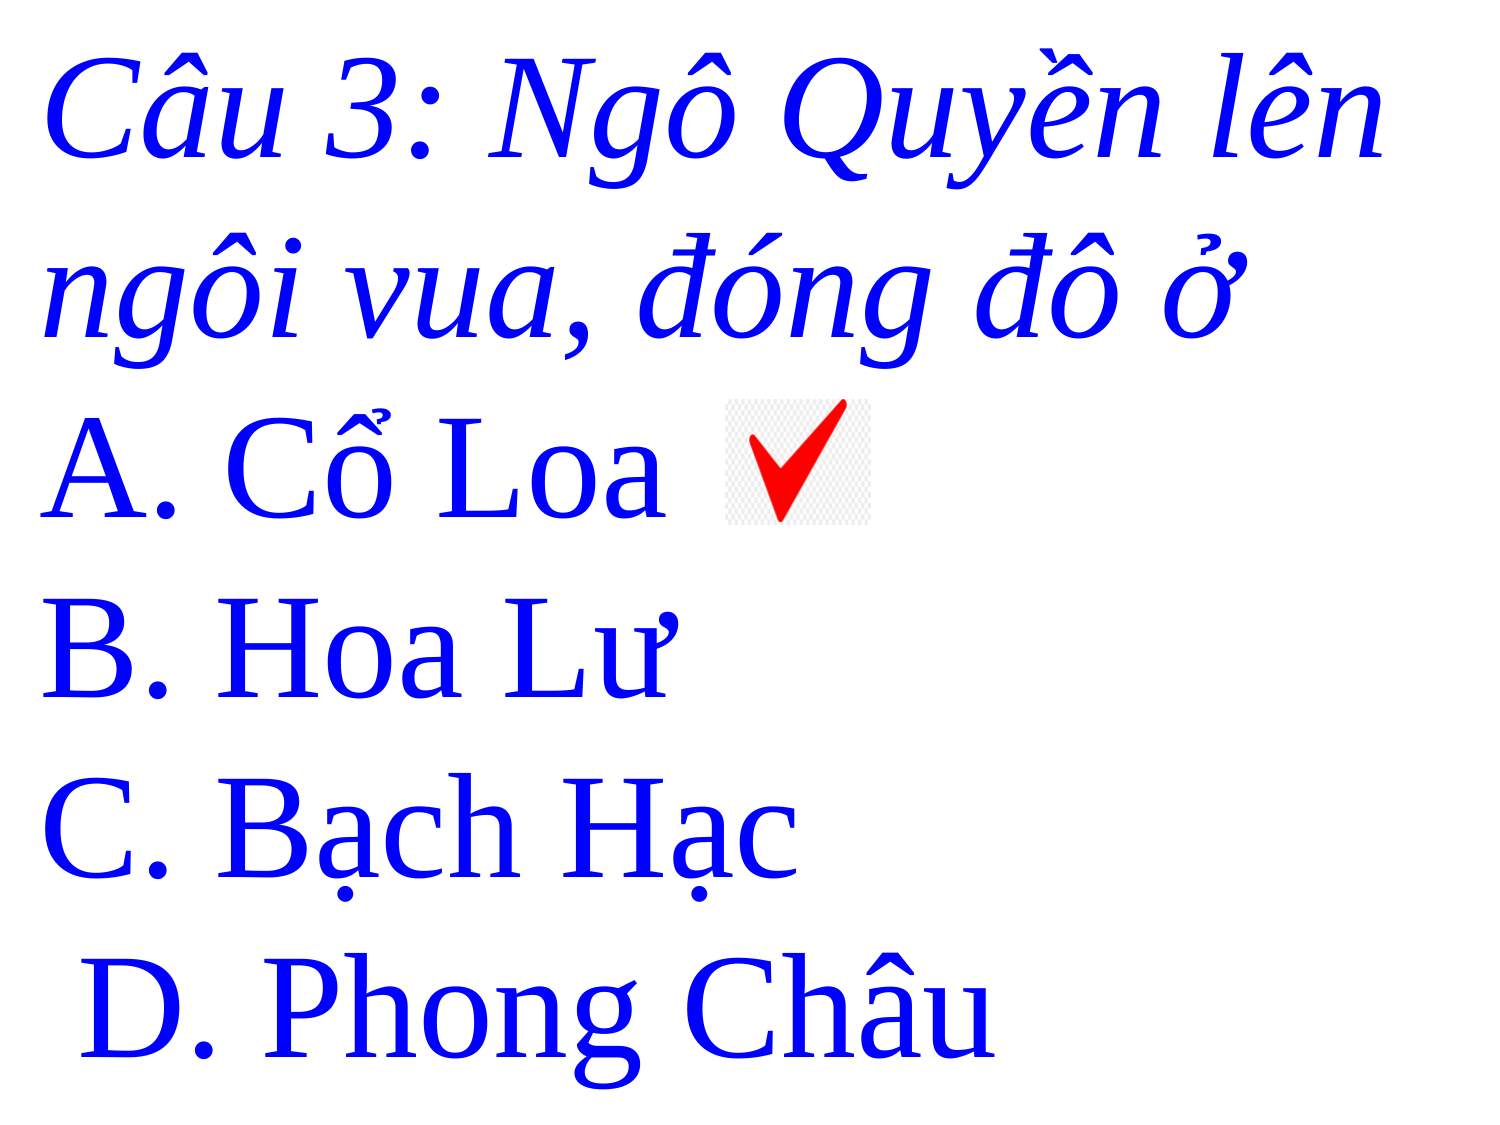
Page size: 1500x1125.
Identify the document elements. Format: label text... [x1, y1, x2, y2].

picture [724, 399, 871, 526]
text_box Câu 3: Ngô Quyền lên ngôi vua, đóng đô ở A. Cổ Loa B. Hoa Lư C. Bạch Hạc D. Phong Châu [24, 0, 1463, 1095]
